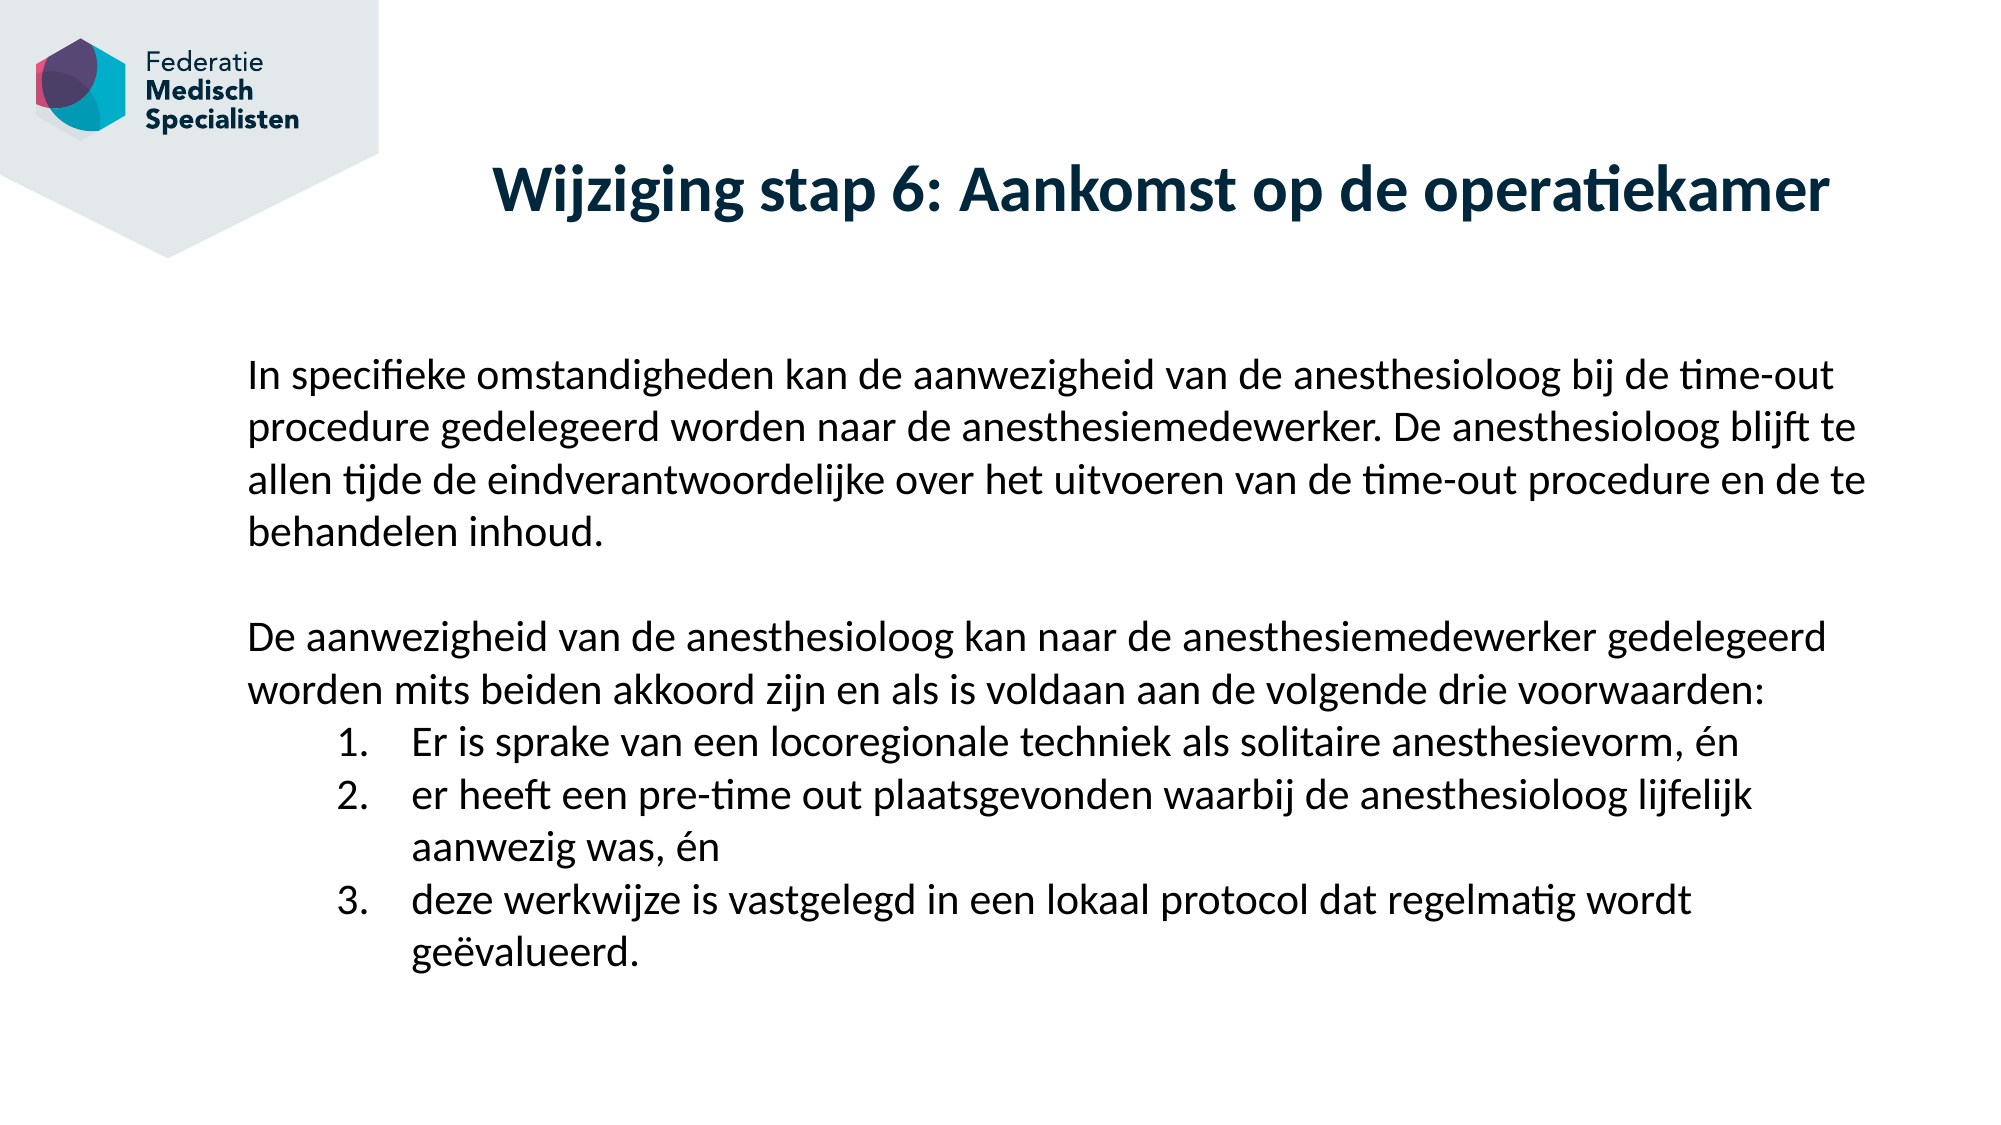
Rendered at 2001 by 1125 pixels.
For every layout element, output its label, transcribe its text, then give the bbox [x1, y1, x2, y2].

title Wijziging stap 6: Aankomst op de operatiekamer [492, 78, 1887, 291]
text_box In specifieke omstandigheden kan de aanwezigheid van de anesthesioloog bij de time-out procedure gedelegeerd worden naar de anesthesiemedewerker. De anesthesioloog blijft te allen tijde de eindverantwoordelijke over het uitvoeren van de time-out procedure en de te behandelen inhoud. De aanwezigheid van de anesthesioloog kan naar de anesthesiemedewerker gedelegeerd worden mits beiden akkoord zijn en als is voldaan aan de volgende drie voorwaarden: Er is sprake van een locoregionale techniek als solitaire anesthesievorm, én er heeft een pre-time out plaatsgevonden waarbij de anesthesioloog lijfelijk aanwezig was, én deze werkwijze is vastgelegd in een lokaal protocol dat regelmatig wordt geëvalueerd. [232, 338, 1887, 983]
